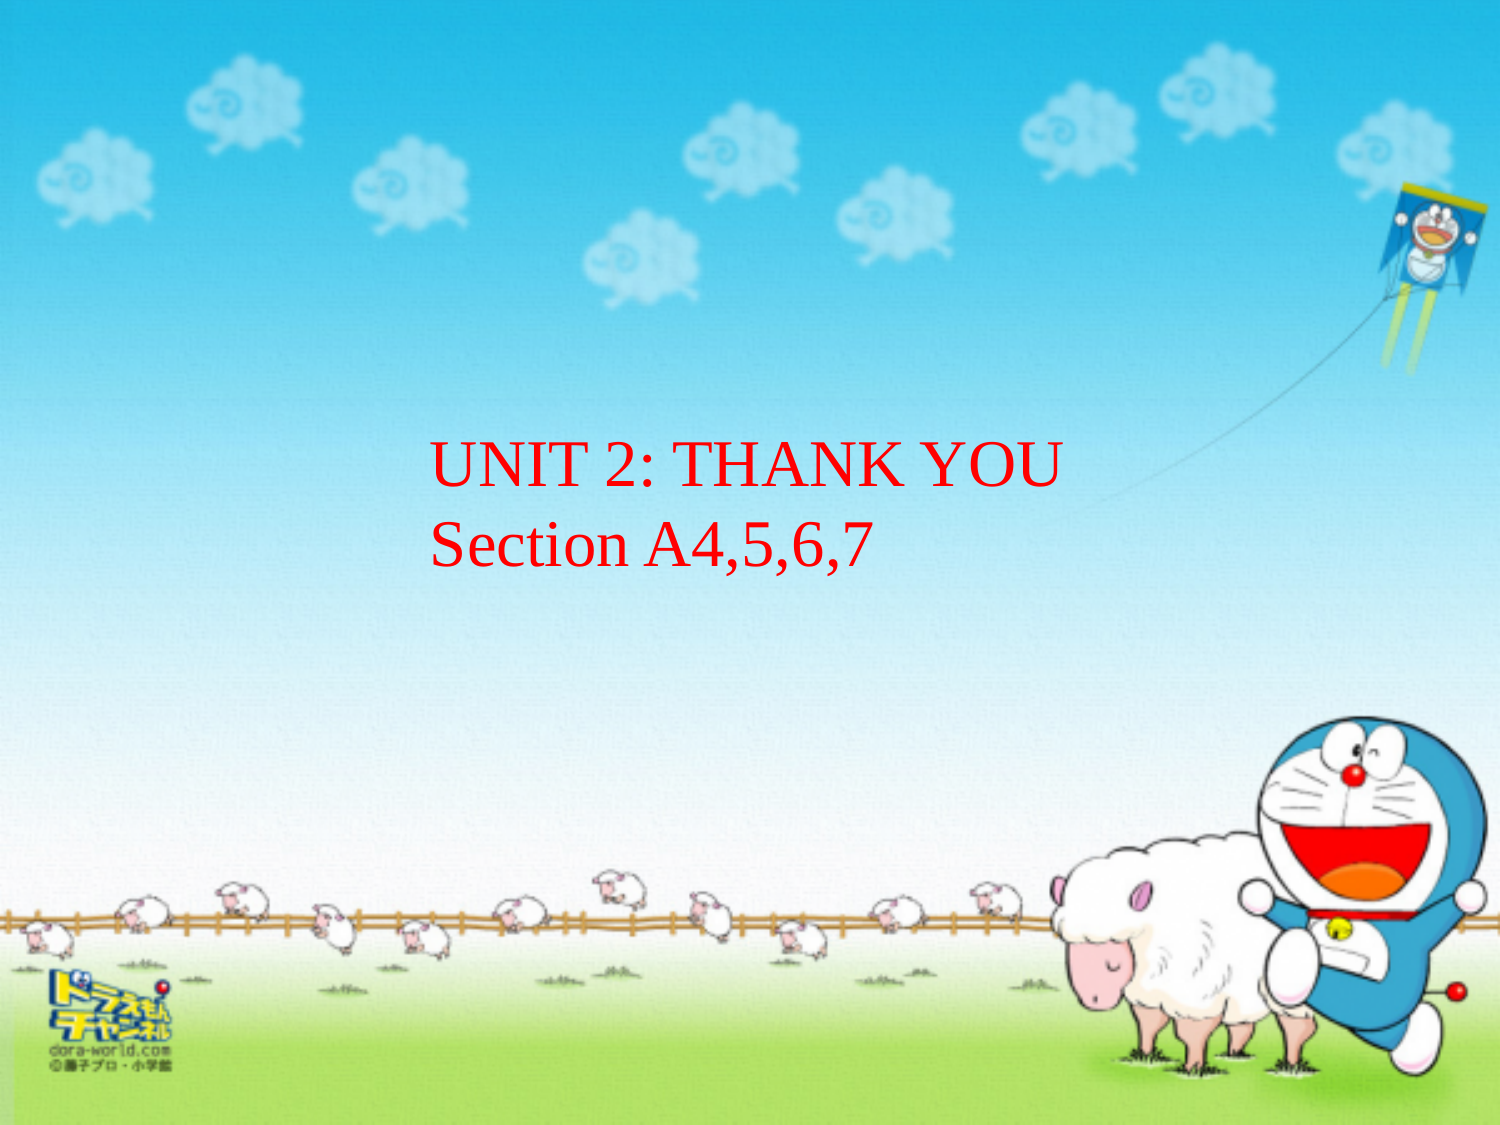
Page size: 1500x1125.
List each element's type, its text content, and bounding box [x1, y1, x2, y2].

text_box UNIT 2: THANK YOU Section A4,5,6,7 [415, 412, 1081, 588]
picture [0, 0, 1500, 1125]
